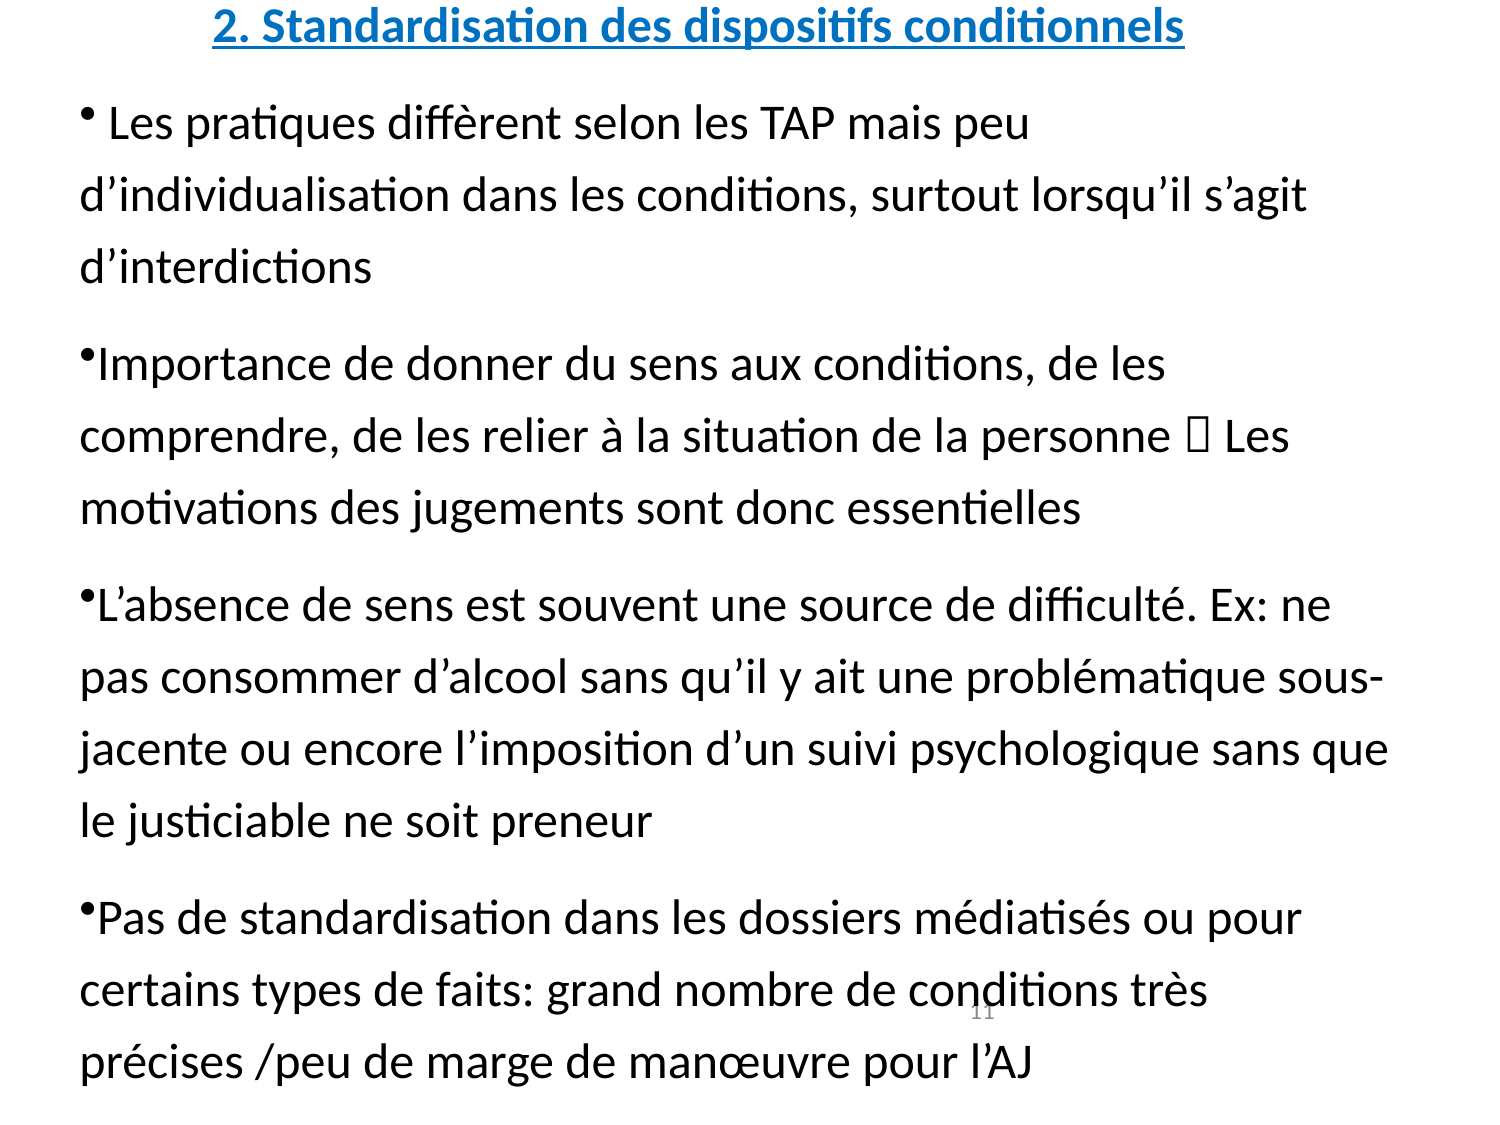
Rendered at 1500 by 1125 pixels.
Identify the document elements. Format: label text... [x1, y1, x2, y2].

slide_number 11 [659, 984, 1010, 1040]
title 2. Standardisation des dispositifs conditionnels [23, 0, 1374, 133]
list Les pratiques diffèrent selon les TAP mais peu d’individualisation dans les conditions, surtout lorsqu’il s’agit d’interdictions Importance de donner du sens aux conditions, de les comprendre, de les relier à la situation de la personne  Les motivations des jugements sont donc essentielles L’absence de sens est souvent une source de difficulté. Ex: ne pas consommer d’alcool sans qu’il y ait une problématique sous-jacente ou encore l’imposition d’un suivi psychologique sans que le justiciable ne soit preneur Pas de standardisation dans les dossiers médiatisés ou pour certains types de faits: grand nombre de conditions très précises /peu de marge de manœuvre pour l’AJ [64, 70, 1415, 984]
